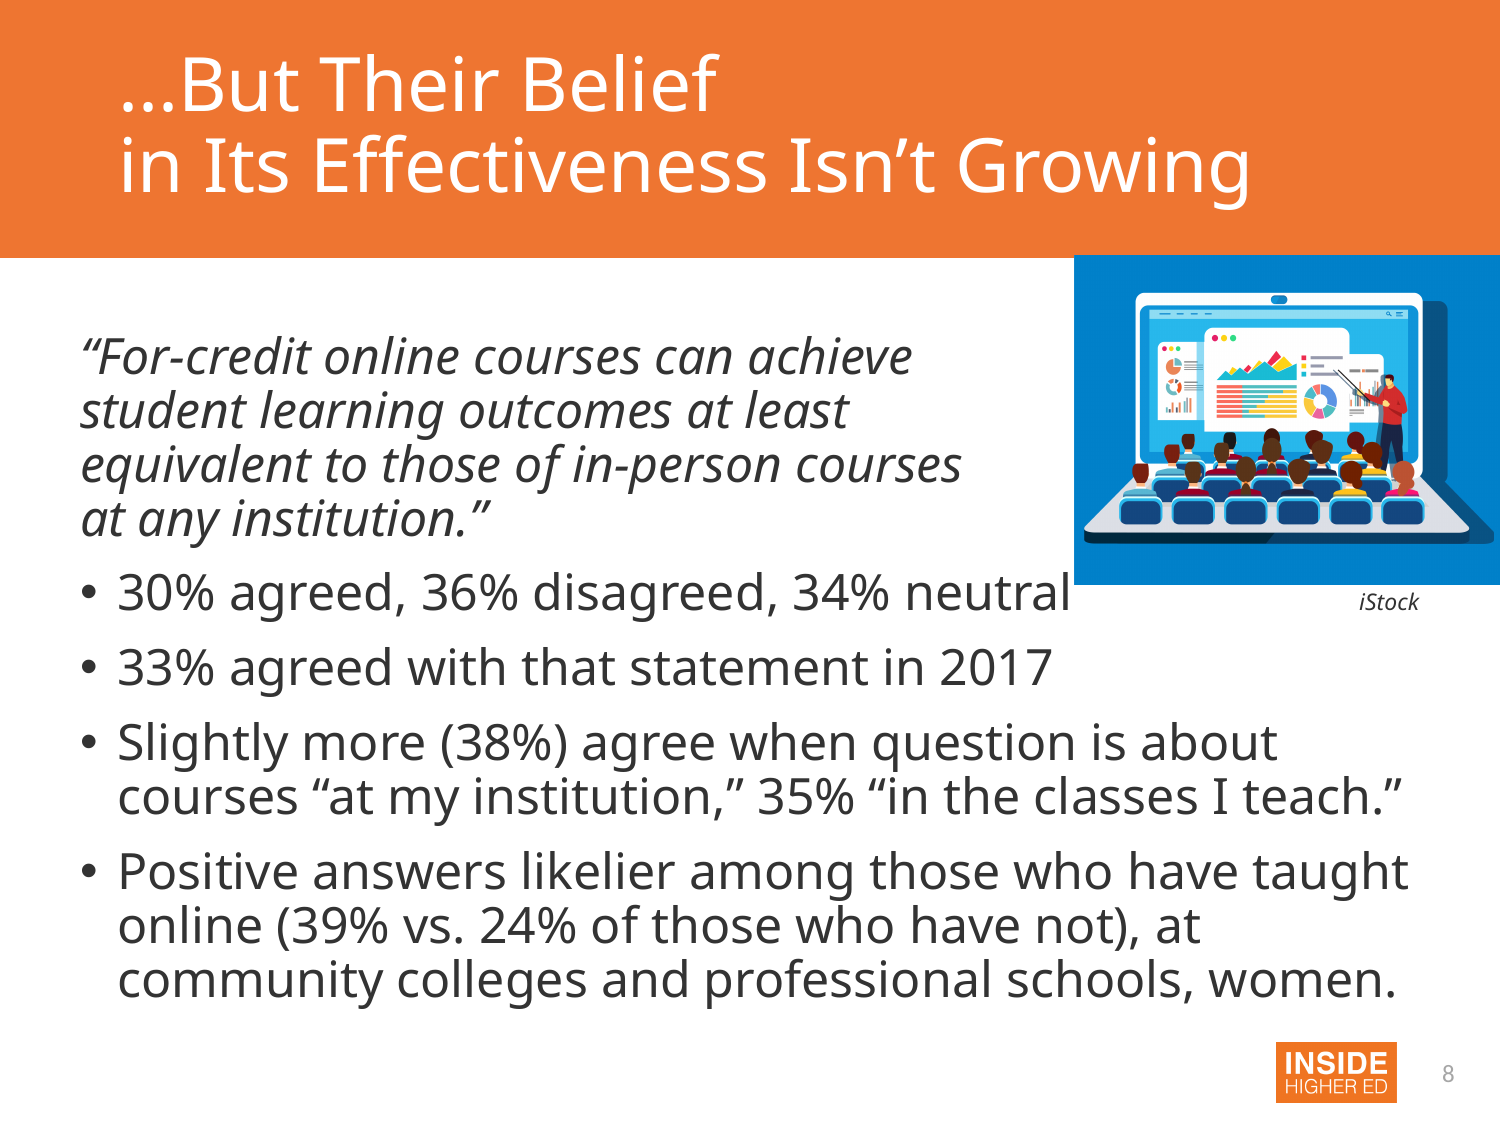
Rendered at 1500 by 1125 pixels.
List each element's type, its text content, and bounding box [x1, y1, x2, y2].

list “For-credit online courses can achieve student learning outcomes at least equivalent to those of in-person courses at any institution.” 30% agreed, 36% disagreed, 34% neutral iStock 33% agreed with that statement in 2017 Slightly more (38%) agree when question is about courses “at my institution,” 35% “in the classes I teach.” Positive answers likelier among those who have taught online (39% vs. 24% of those who have not), at community colleges and professional schools, women. [64, 323, 1435, 994]
picture [1074, 255, 1500, 585]
title ...But Their Belief in Its Effectiveness Isn’t Growing [103, 0, 1397, 256]
picture [1276, 1042, 1397, 1103]
